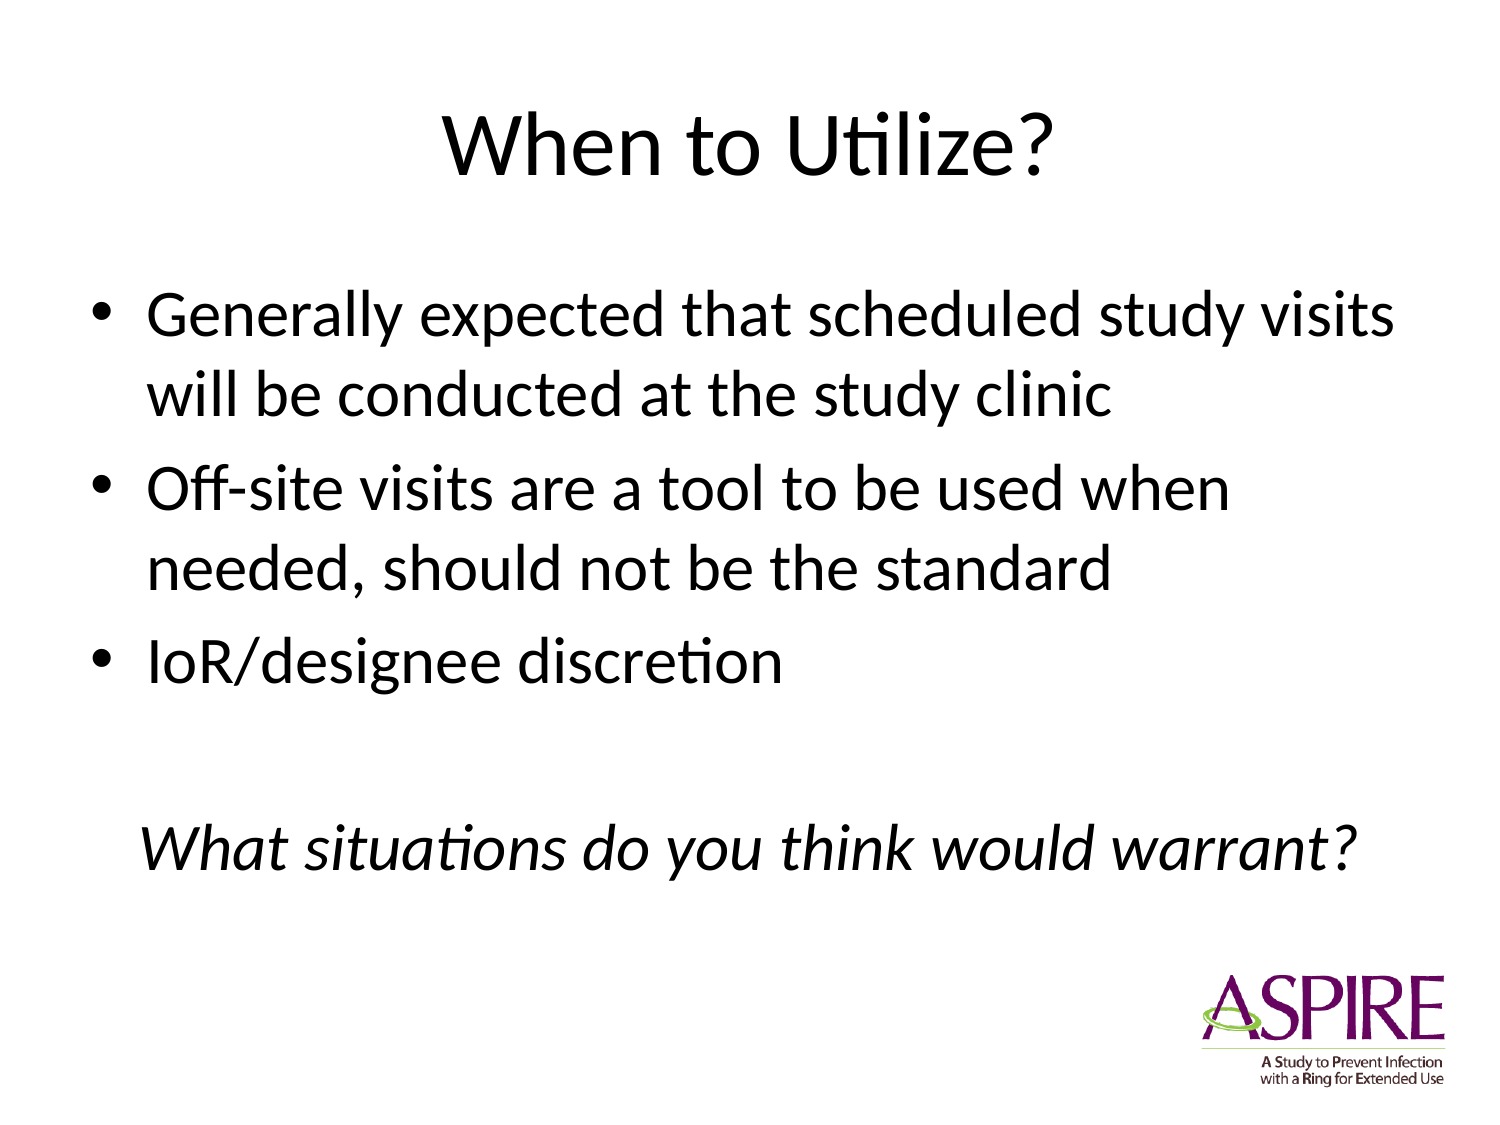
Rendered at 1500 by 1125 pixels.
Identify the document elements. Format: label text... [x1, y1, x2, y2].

picture [1187, 947, 1463, 1101]
list Generally expected that scheduled study visits will be conducted at the study clinic Off-site visits are a tool to be used when needed, should not be the standard IoR/designee discretion What situations do you think would warrant? [75, 262, 1425, 1005]
title When to Utilize? [75, 45, 1425, 233]
